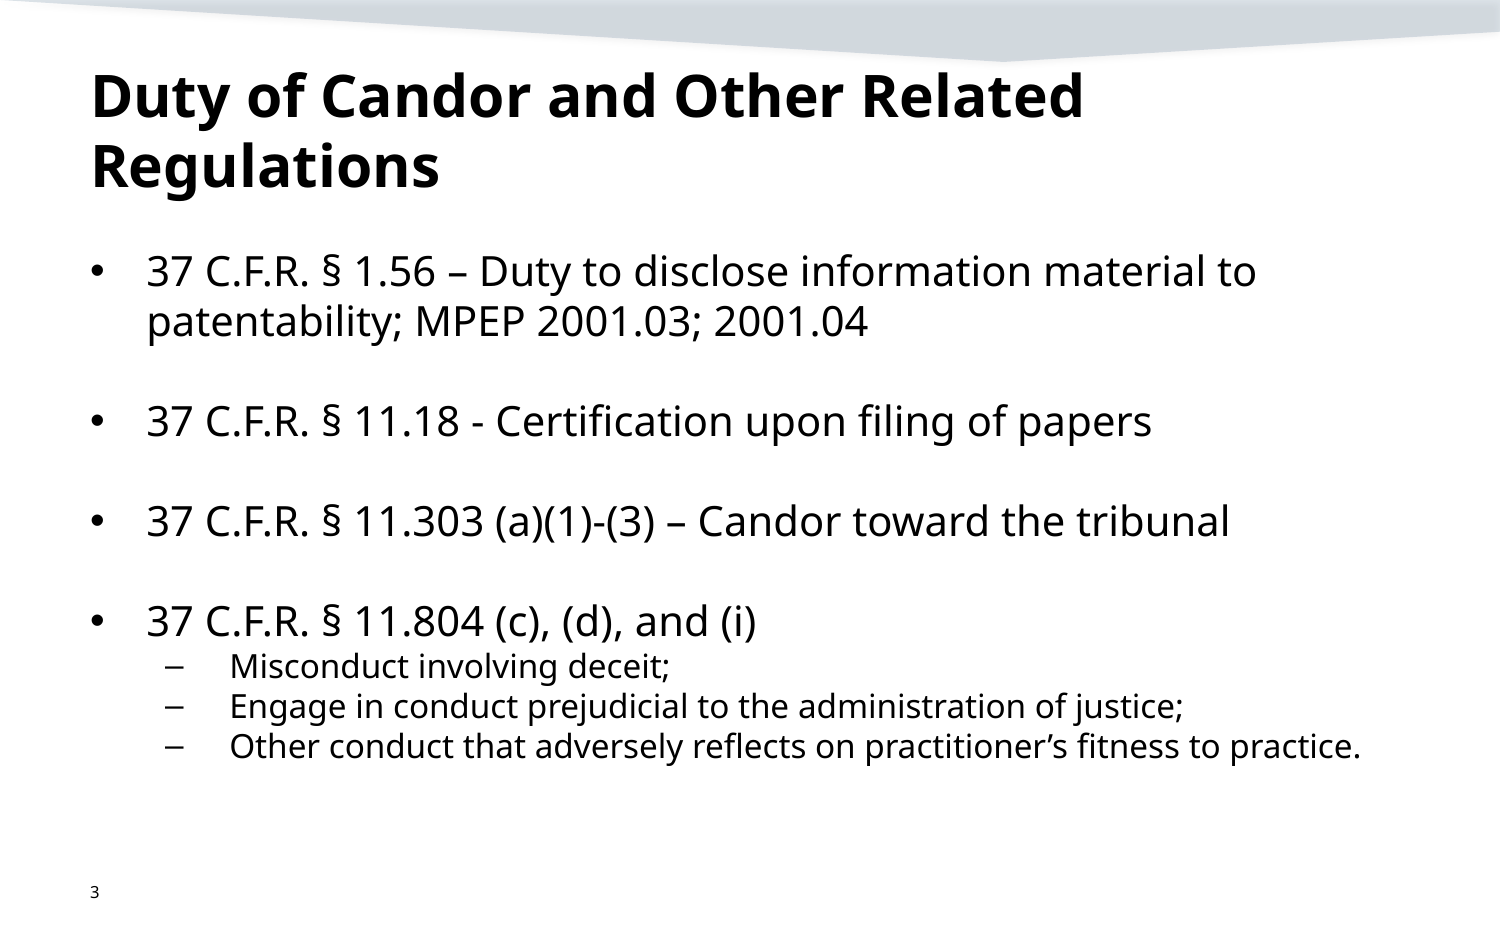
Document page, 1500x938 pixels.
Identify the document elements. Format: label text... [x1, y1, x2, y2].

slide_number 3 [75, 868, 413, 919]
list 37 C.F.R. § 1.56 – Duty to disclose information material to patentability; MPEP 2001.03; 2001.04 37 C.F.R. § 11.18 - Certification upon filing of papers 37 C.F.R. § 11.303 (a)(1)-(3) – Candor toward the tribunal 37 C.F.R. § 11.804 (c), (d), and (i) Misconduct involving deceit; Engage in conduct prejudicial to the administration of justice; Other conduct that adversely reflects on practitioner’s fitness to practice. [75, 237, 1425, 859]
title Duty of Candor and Other Related Regulations [75, 50, 1425, 207]
